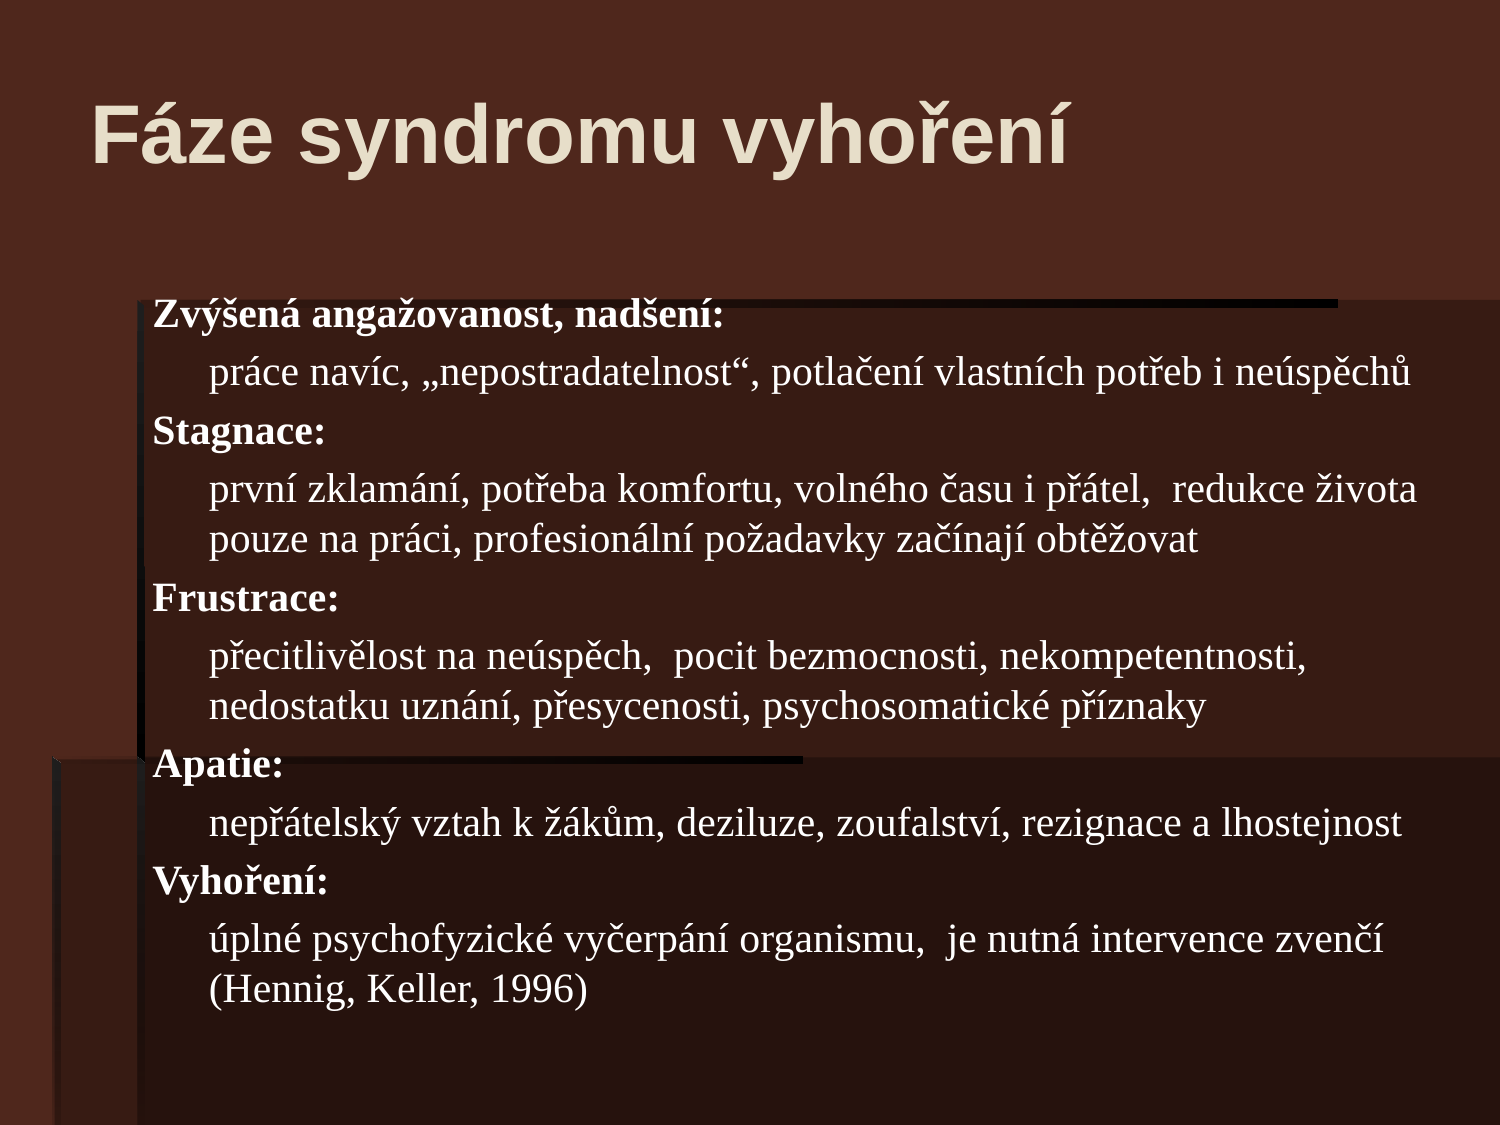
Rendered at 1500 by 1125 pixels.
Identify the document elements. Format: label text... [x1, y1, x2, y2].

list Zvýšená angažovanost, nadšení: práce navíc, „nepostradatelnost“, potlačení vlastních potřeb i neúspěchů Stagnace: první zklamání, potřeba komfortu, volného času i přátel, redukce života pouze na práci, profesionální požadavky začínají obtěžovat Frustrace: přecitlivělost na neúspěch, pocit bezmocnosti, nekompetentnosti, nedostatku uznání, přesycenosti, psychosomatické příznaky Apatie: nepřátelský vztah k žákům, deziluze, zoufalství, rezignace a lhostejnost Vyhoření: úplné psychofyzické vyčerpání organismu, je nutná intervence zvenčí (Hennig, Keller, 1996) [137, 219, 1452, 1024]
title Fáze syndromu vyhoření [74, 39, 1451, 221]
